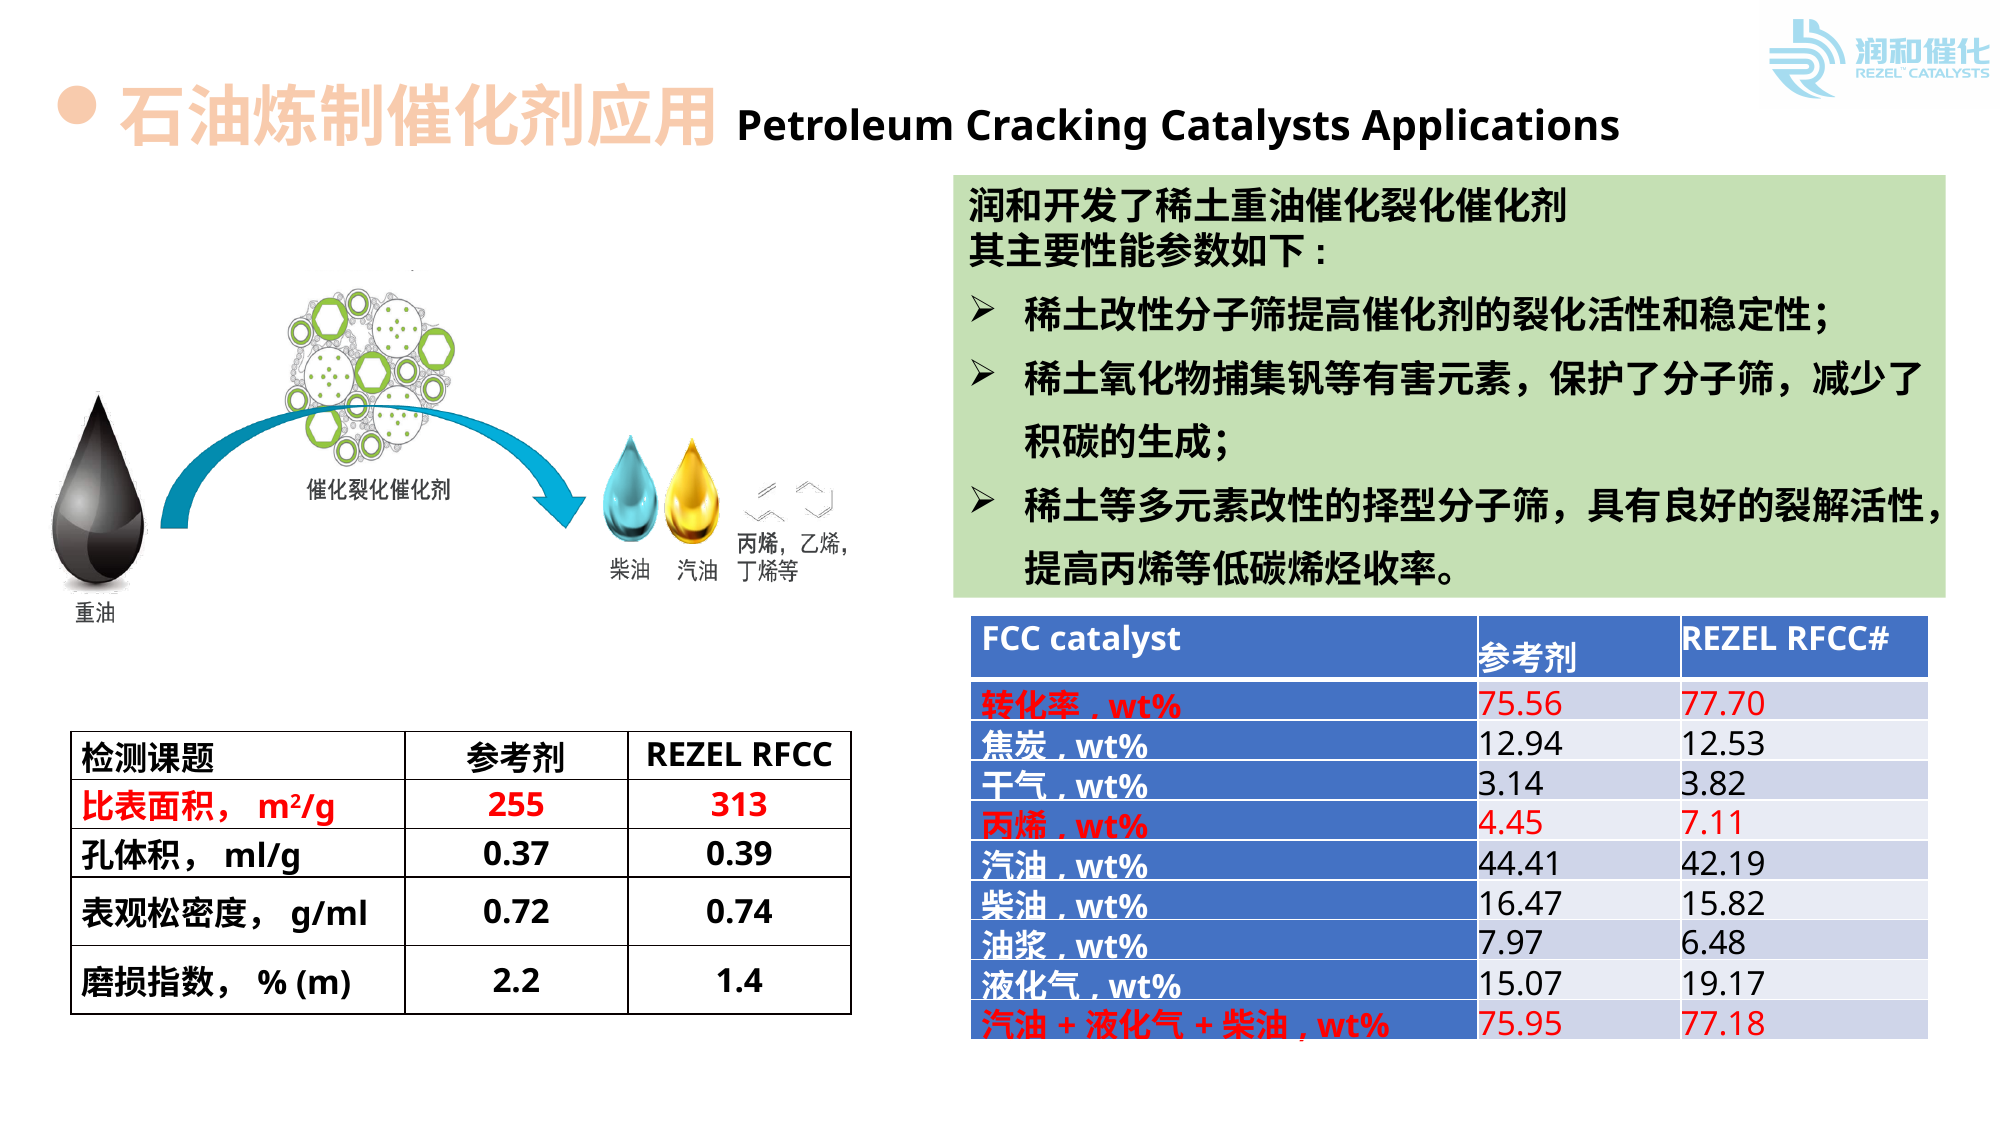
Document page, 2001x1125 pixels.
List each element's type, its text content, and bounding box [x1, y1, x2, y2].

table_cell 255 [406, 780, 627, 828]
table_cell 0.72 [406, 878, 627, 945]
table_cell 转化率, wt% [971, 682, 1477, 719]
table_cell 1.4 [629, 946, 850, 1013]
table_cell 丙烯, wt% [971, 801, 1477, 839]
table_cell 油浆, wt% [971, 920, 1477, 959]
table_cell 3.82 [1682, 761, 1928, 799]
table_cell 比表面积，m2/g [72, 780, 404, 828]
table_cell 6.48 [1682, 920, 1928, 959]
table_header 检测课题 [72, 732, 404, 779]
table_cell 3.14 [1479, 761, 1680, 799]
table_cell 75.56 [1479, 682, 1680, 719]
table_cell 汽油, wt% [971, 841, 1477, 879]
table_cell 孔体积，ml/g [72, 829, 404, 876]
table_cell 15.82 [1682, 881, 1928, 919]
table_cell 44.41 [1479, 841, 1680, 879]
table_cell 2.2 [406, 946, 627, 1013]
picture [1758, 0, 2000, 109]
table_cell 0.74 [629, 878, 850, 945]
table_cell 7.97 [1479, 920, 1680, 959]
table_header REZEL RFCC [629, 732, 850, 779]
table_cell 柴油, wt% [971, 881, 1477, 919]
table_cell 313 [629, 780, 850, 828]
table_cell 12.94 [1479, 721, 1680, 759]
table_cell 0.37 [406, 829, 627, 876]
table_cell 77.70 [1682, 682, 1928, 719]
table_cell 液化气, wt% [971, 960, 1477, 999]
table_cell 7.11 [1682, 801, 1928, 839]
text_box 石油炼制催化剂应用Petroleum Cracking Catalysts Applications [37, 65, 1636, 161]
table_cell 16.47 [1479, 881, 1680, 919]
text_box 润和开发了稀土重油催化裂化催化剂 其主要性能参数如下: 稀土改性分子筛提高催化剂的裂化活性和稳定性； 稀土氧化物捕集钒等有害元素，保护了分子筛，减少了积碳的生成； 稀土等多元素改性的择型分子筛，具有良好的裂解活性，提高丙烯等低碳烯烃收率。 [953, 175, 1946, 598]
table_cell 汽油+液化气+柴油, wt% [971, 1000, 1477, 1039]
table_header 参考剂 [406, 732, 627, 779]
table_cell 磨损指数，% (m) [72, 946, 404, 1013]
table_cell 15.07 [1479, 960, 1680, 999]
table_cell 0.39 [629, 829, 850, 876]
table_cell 77.18 [1682, 1000, 1928, 1039]
table_cell 焦炭, wt% [971, 721, 1477, 759]
table_header FCC catalyst [971, 616, 1477, 677]
table_cell 42.19 [1682, 841, 1928, 879]
table_cell 干气, wt% [971, 761, 1477, 799]
table_cell 4.45 [1479, 801, 1680, 839]
table_cell 75.95 [1479, 1000, 1680, 1039]
table_header 参考剂 [1479, 616, 1680, 677]
picture [39, 270, 873, 639]
table_header REZEL RFCC# [1682, 616, 1928, 677]
table_cell 表观松密度，g/ml [72, 878, 404, 945]
table_cell 12.53 [1682, 721, 1928, 759]
table_cell 19.17 [1682, 960, 1928, 999]
